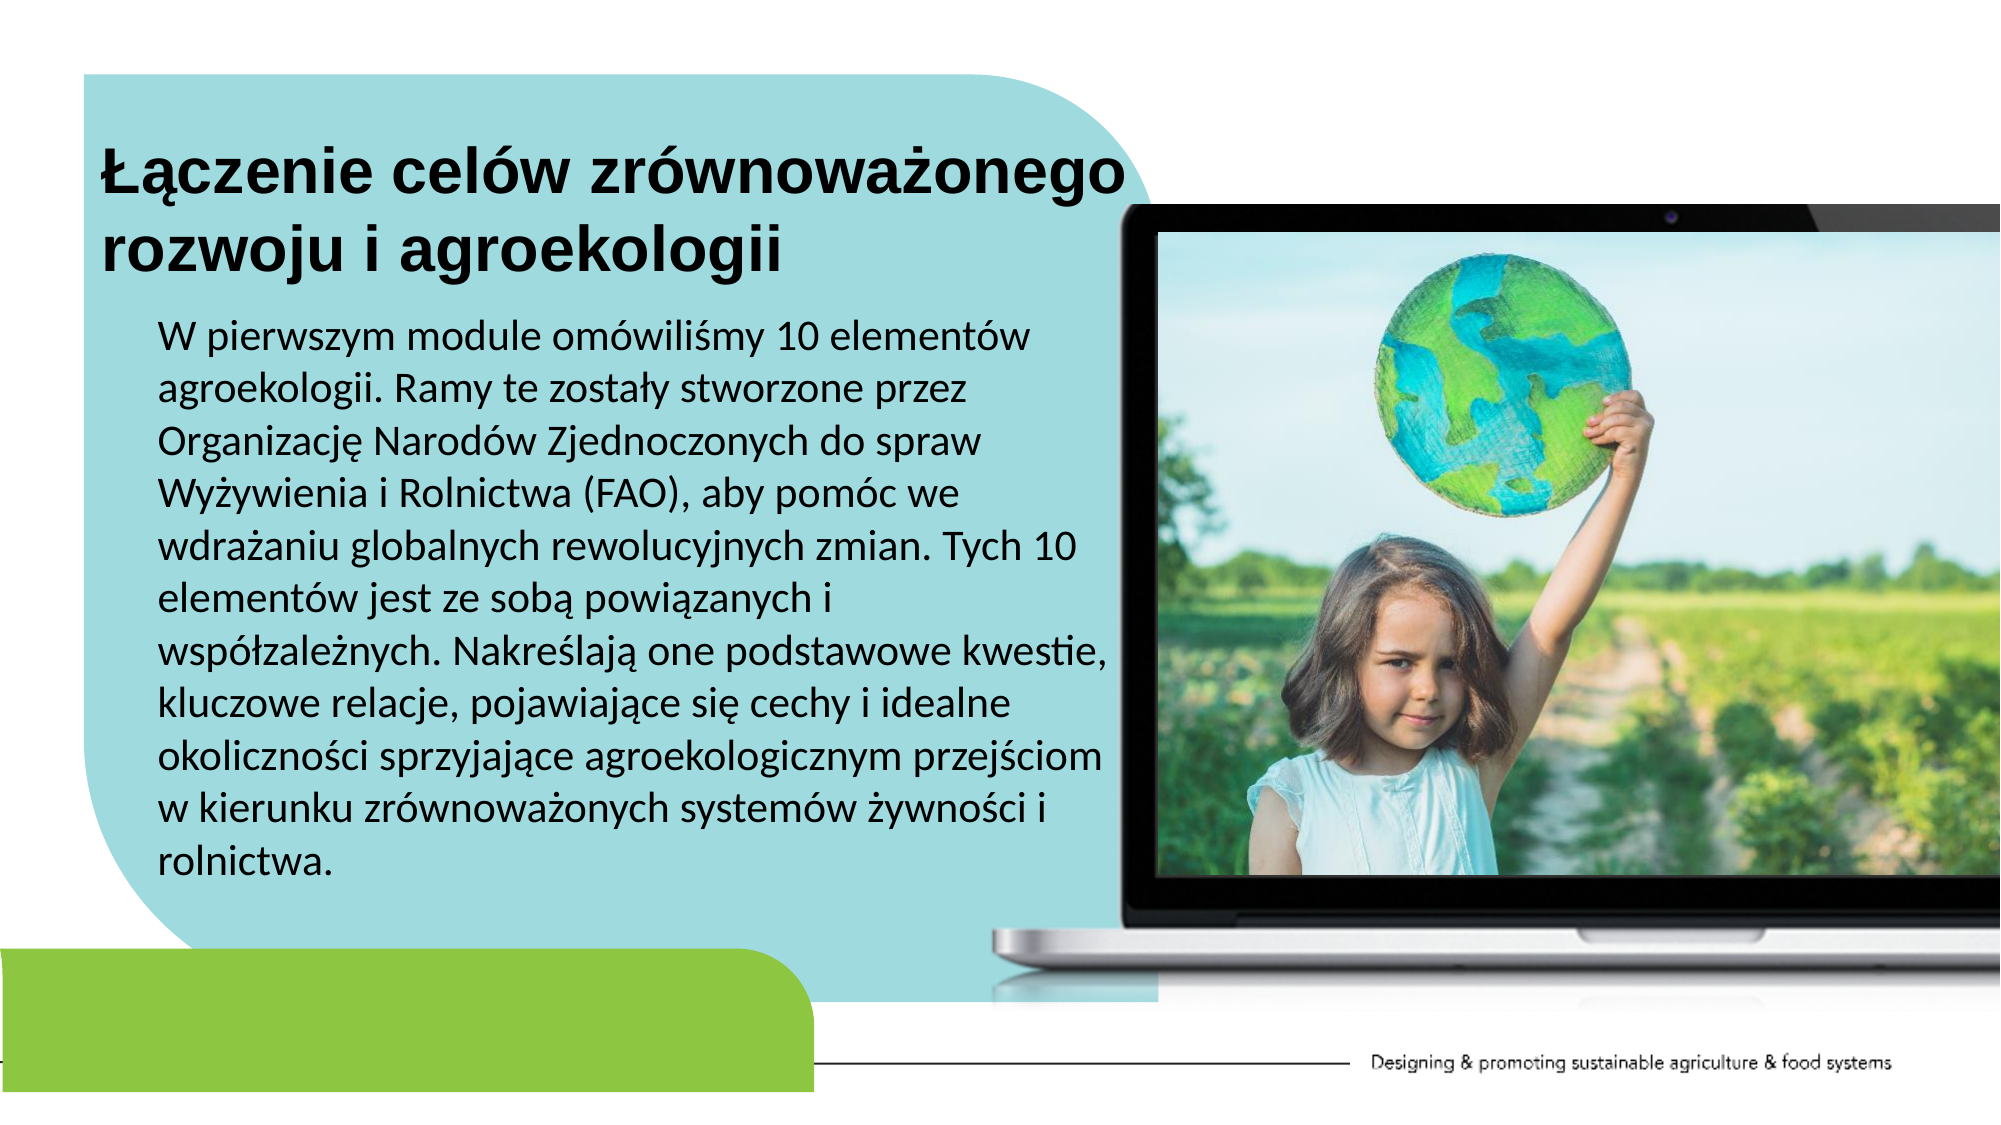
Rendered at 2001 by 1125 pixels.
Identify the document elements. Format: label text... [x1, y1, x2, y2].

list W pierwszym module omówiliśmy 10 elementów agroekologii. Ramy te zostały stworzone przez Organizację Narodów Zjednoczonych do spraw Wyżywienia i Rolnictwa (FAO), aby pomóc we wdrażaniu globalnych rewolucyjnych zmian. Tych 10 elementów jest ze sobą powiązanych i współzależnych. Nakreślają one podstawowe kwestie, kluczowe relacje, pojawiające się cechy i idealne okoliczności sprzyjające agroekologicznym przejściom w kierunku zrównoważonych systemów żywności i rolnictwa. [142, 299, 1124, 941]
picture [900, 204, 2000, 1088]
list Łączenie celów zrównoważonego rozwoju i agroekologii [86, 121, 1143, 235]
